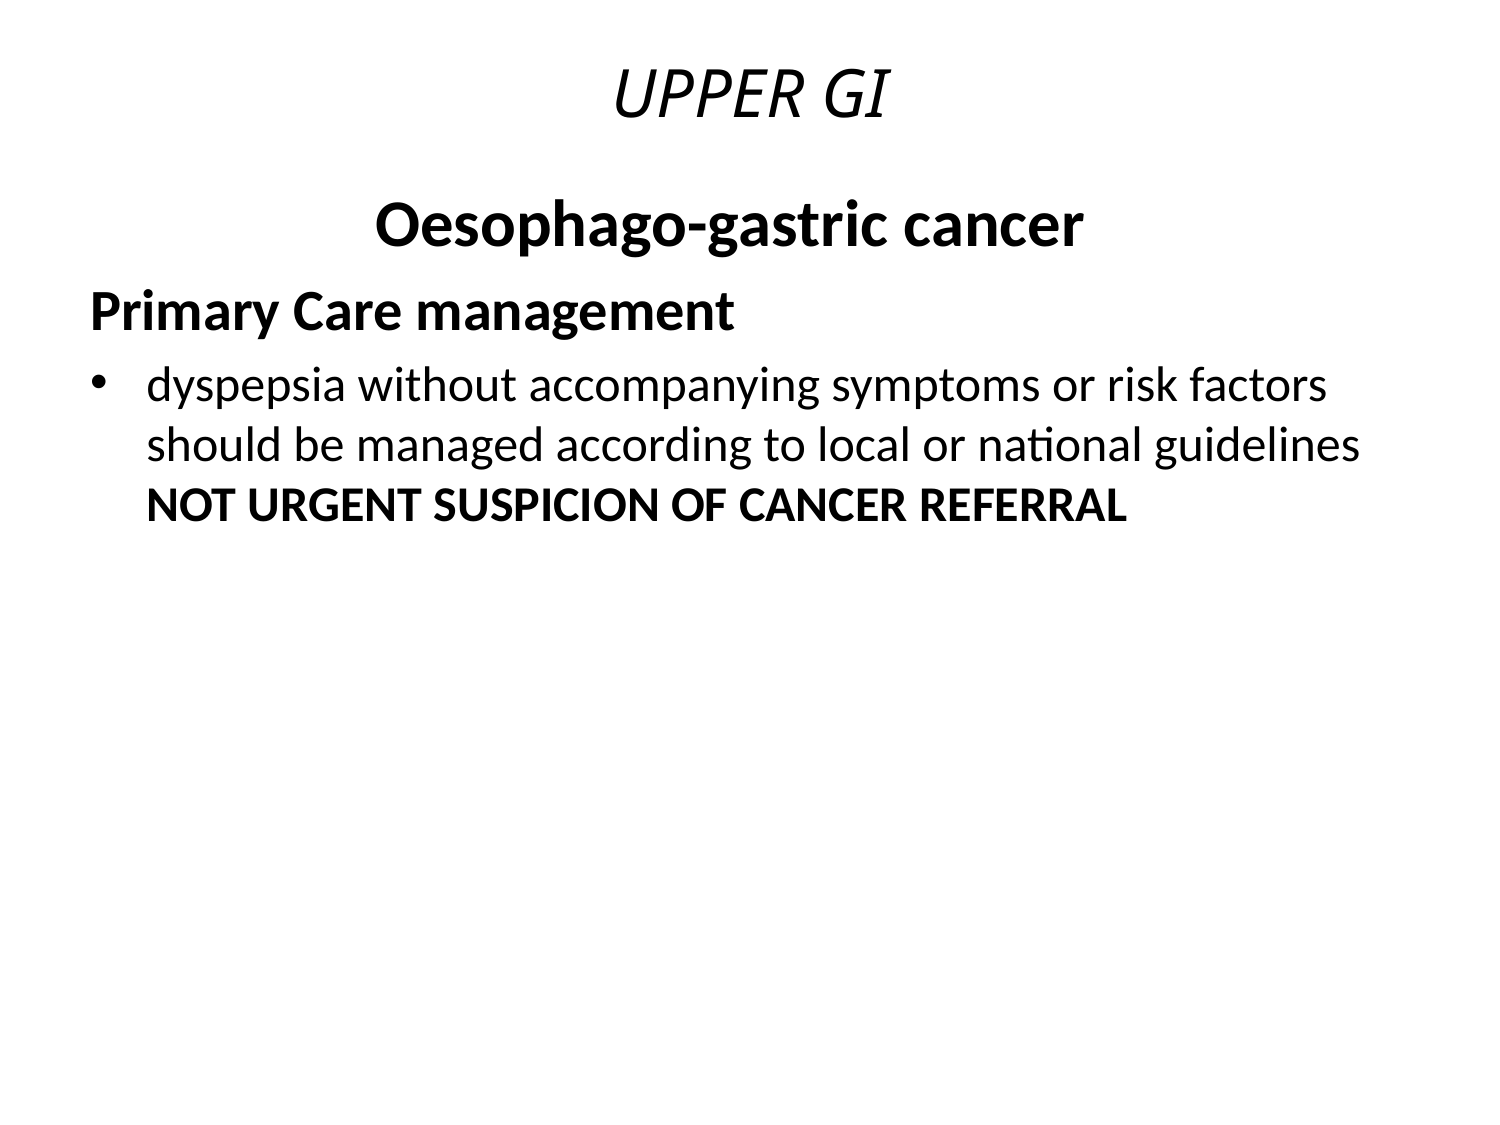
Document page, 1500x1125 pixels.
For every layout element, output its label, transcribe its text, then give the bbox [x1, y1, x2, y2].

list Oesophago-gastric cancer Primary Care management dyspepsia without accompanying symptoms or risk factors should be managed according to local or national guidelines NOT URGENT SUSPICION OF CANCER REFERRAL [75, 172, 1425, 1059]
title UPPER GI [75, 45, 1425, 138]
